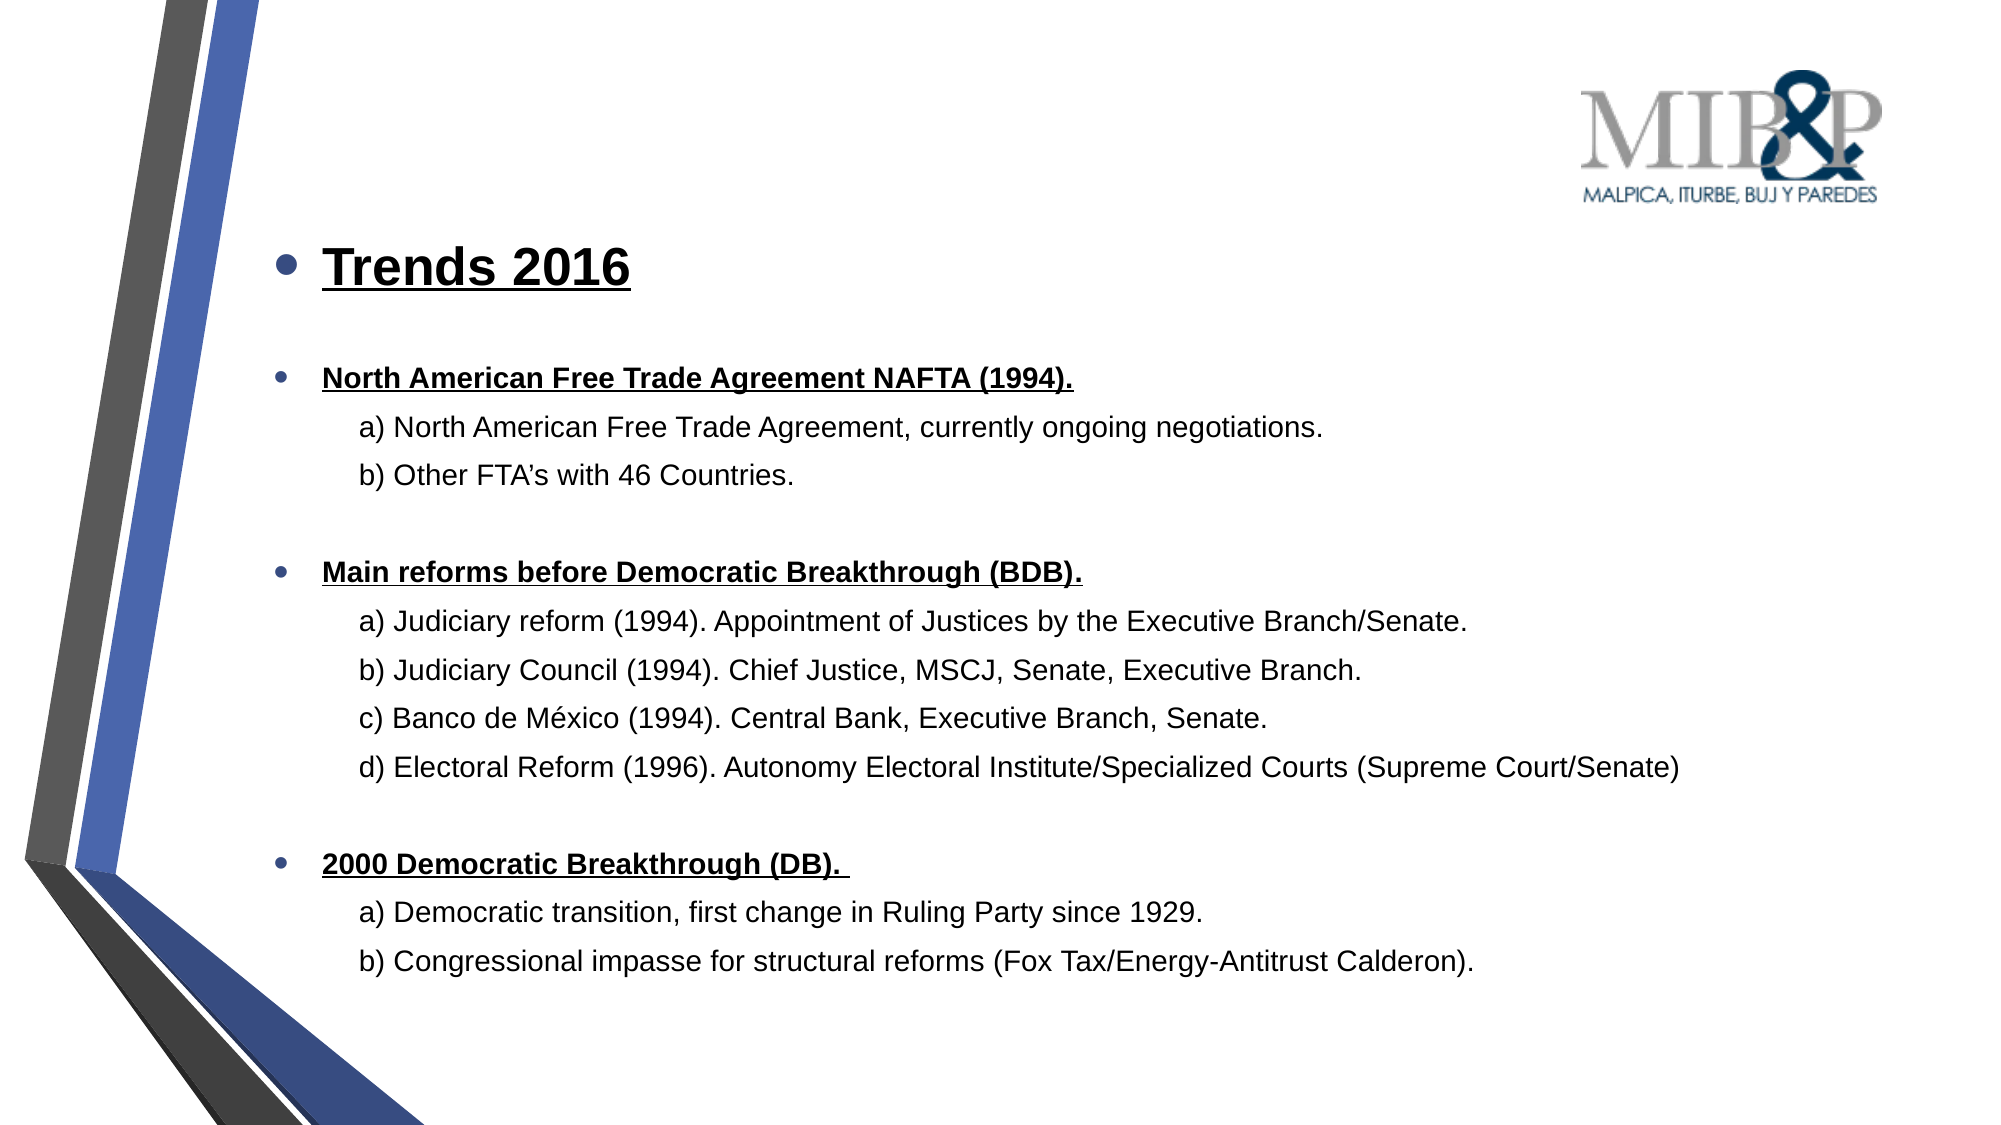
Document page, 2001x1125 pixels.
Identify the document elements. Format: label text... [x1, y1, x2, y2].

picture [1581, 70, 1882, 205]
list Trends 2016 North American Free Trade Agreement NAFTA (1994). a) North American Free Trade Agreement, currently ongoing negotiations. b) Other FTA’s with 46 Countries. Main reforms before Democratic Breakthrough (BDB). a) Judiciary reform (1994). Appointment of Justices by the Executive Branch/Senate. b) Judiciary Council (1994). Chief Justice, MSCJ, Senate, Executive Branch. c) Banco de México (1994). Central Bank, Executive Branch, Senate. d) Electoral Reform (1996). Autonomy Electoral Institute/Specialized Courts (Supreme Court/Senate) 2000 Democratic Breakthrough (DB). a) Democratic transition, first change in Ruling Party since 1929. b) Congressional impasse for structural reforms (Fox Tax/Energy-Antitrust Calderon). [258, 224, 1782, 989]
